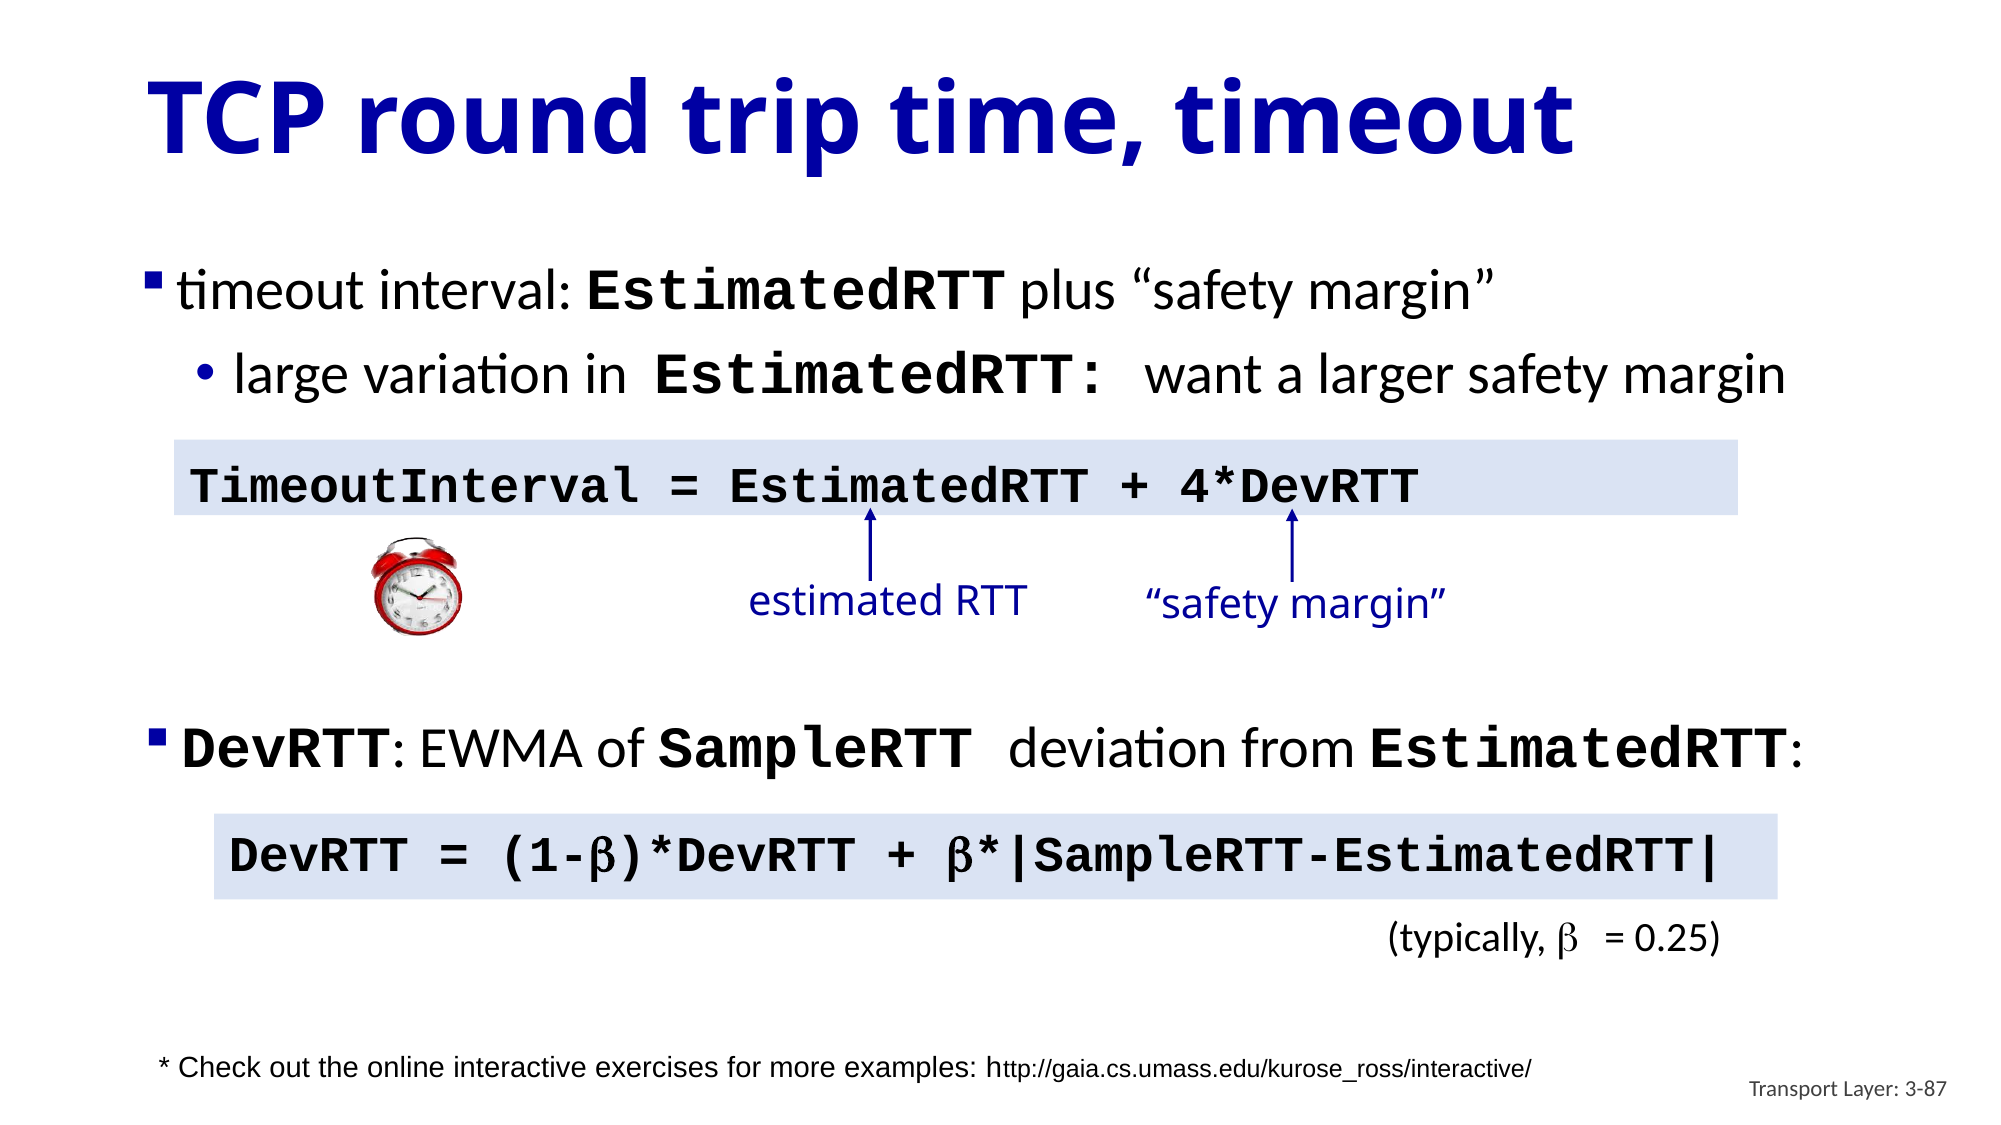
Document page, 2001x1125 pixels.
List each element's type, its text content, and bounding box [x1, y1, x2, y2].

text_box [174, 439, 1738, 636]
text_box timeout interval: EstimatedRTT plus “safety margin” large variation in EstimatedRTT: want a larger safety margin [104, 252, 1963, 438]
title TCP round trip time, timeout [131, 47, 2000, 195]
slide_number Transport Layer: 3-87 [1512, 1056, 1963, 1117]
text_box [213, 813, 1928, 968]
text_box * Check out the online interactive exercises for more examples: http://gaia.cs.umass.edu/kurose_ross/interactive/ [143, 1040, 1788, 1091]
text_box DevRTT: EWMA of SampleRTT deviation from EstimatedRTT: [108, 709, 1967, 799]
